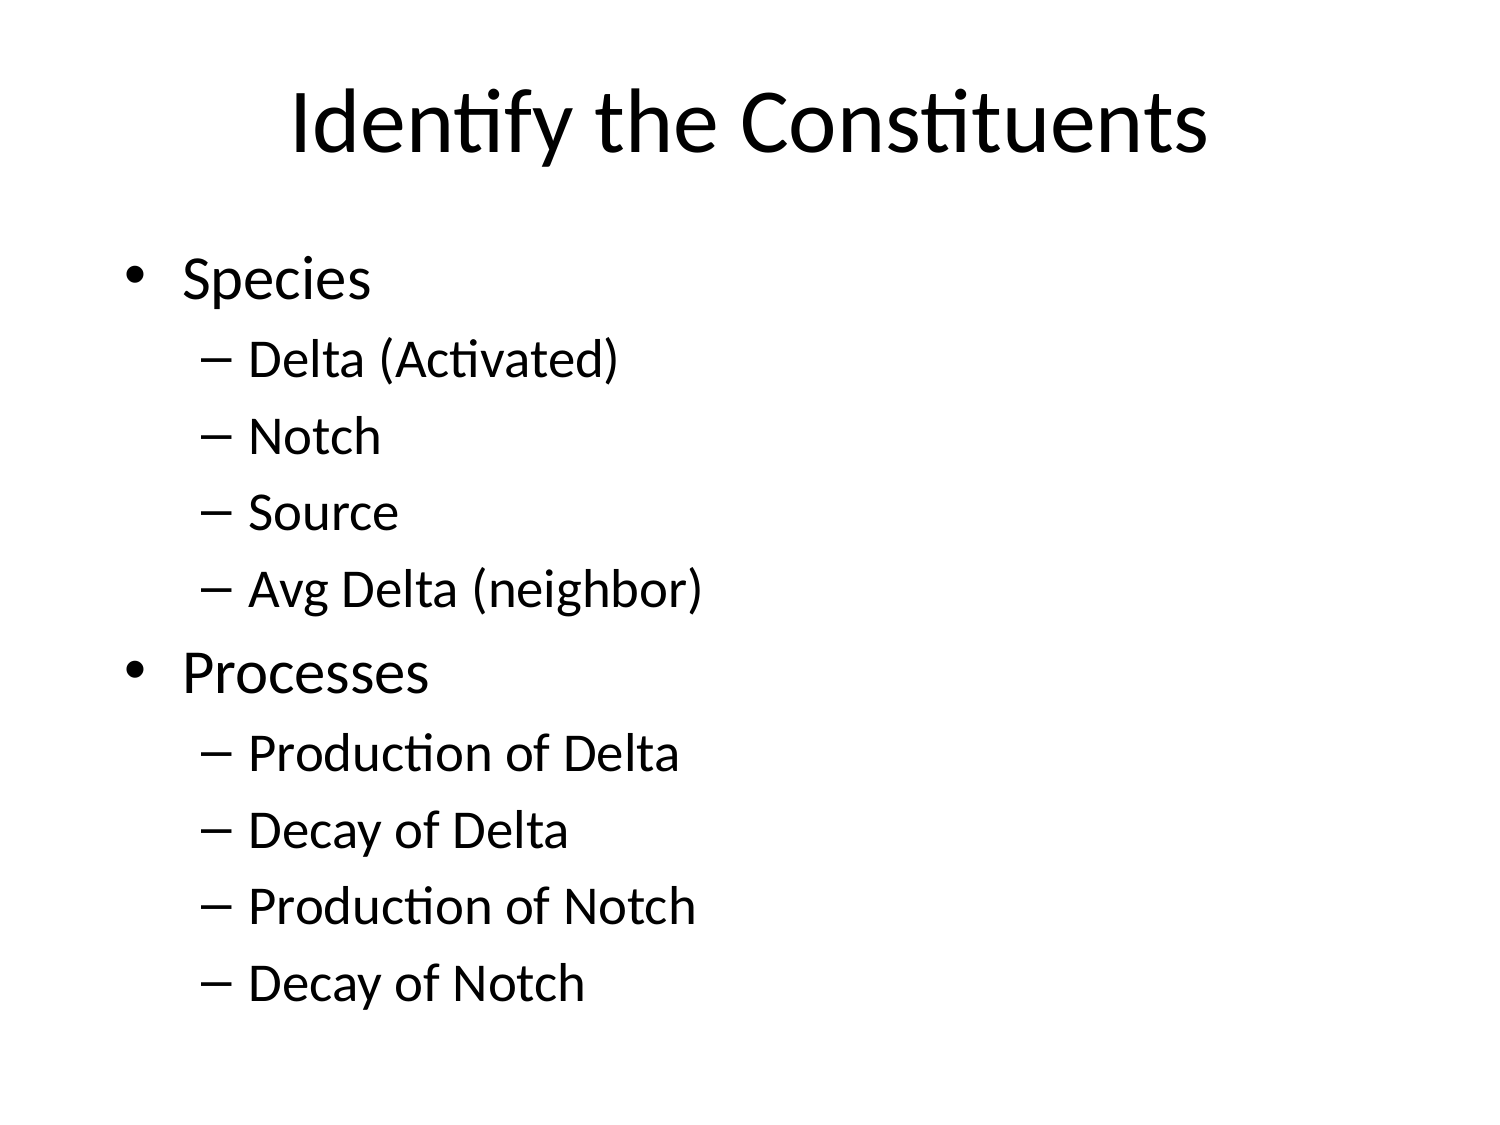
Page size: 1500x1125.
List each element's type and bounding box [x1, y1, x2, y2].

title [120, 20, 1379, 211]
list [109, 229, 1338, 1026]
